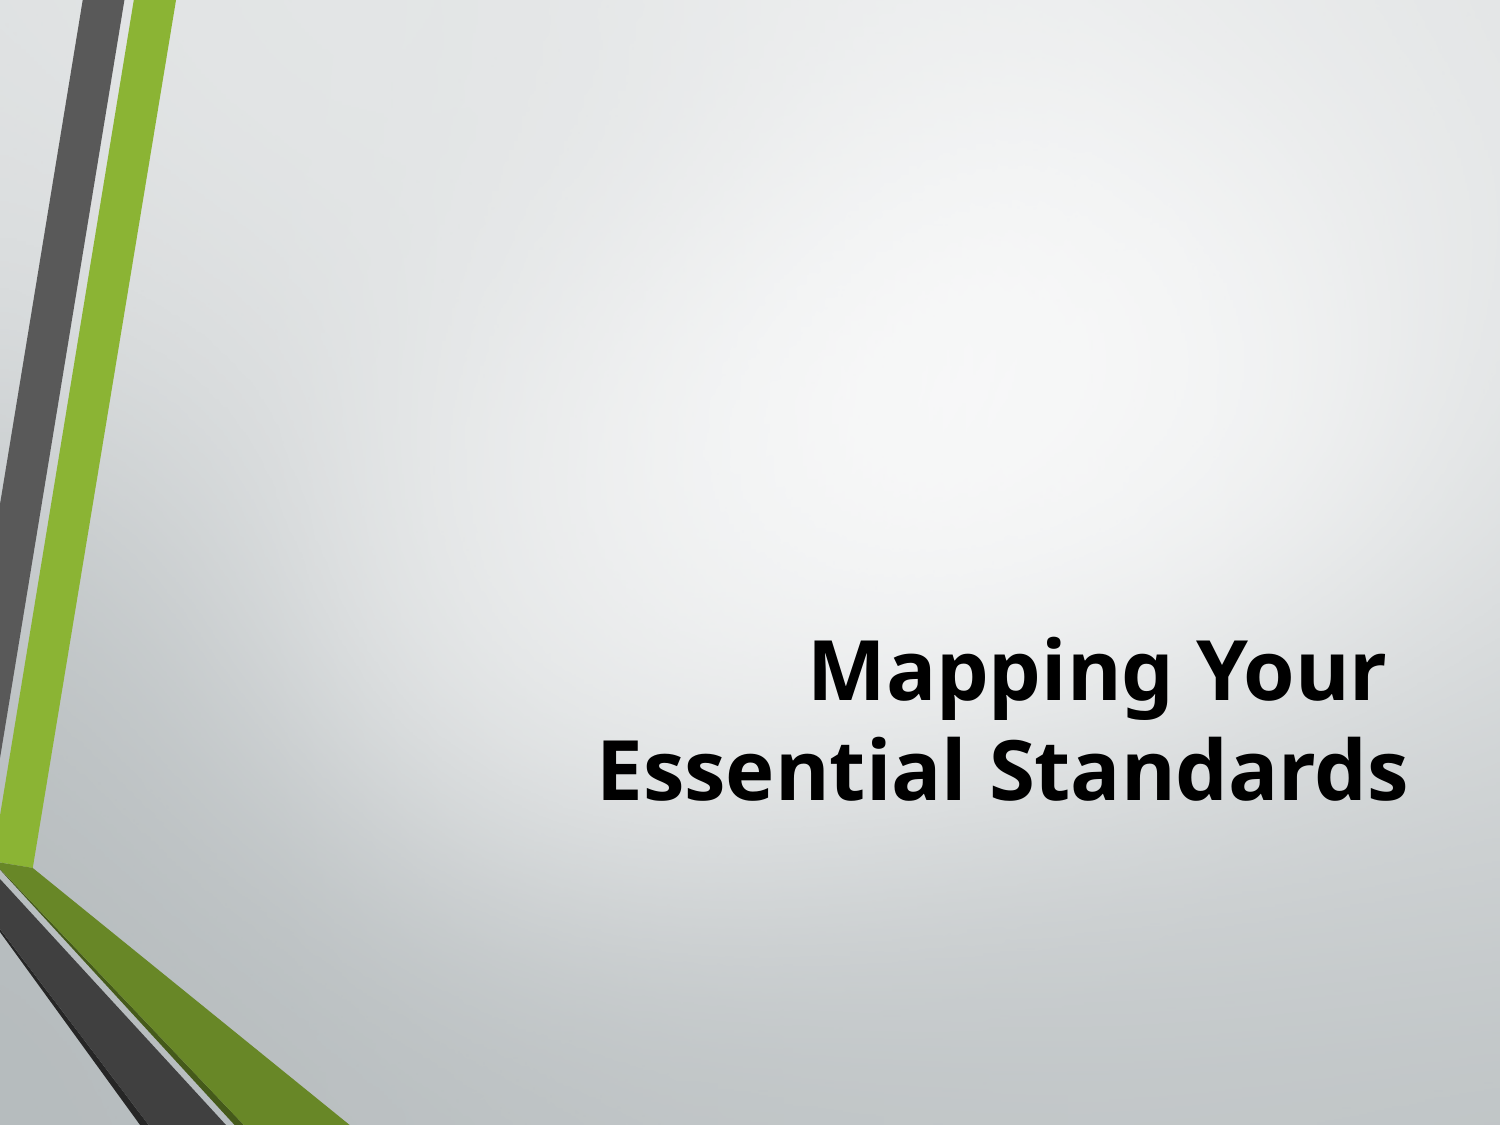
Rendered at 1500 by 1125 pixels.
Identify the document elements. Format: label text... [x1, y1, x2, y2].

title Mapping Your Essential Standards [325, 437, 1425, 825]
